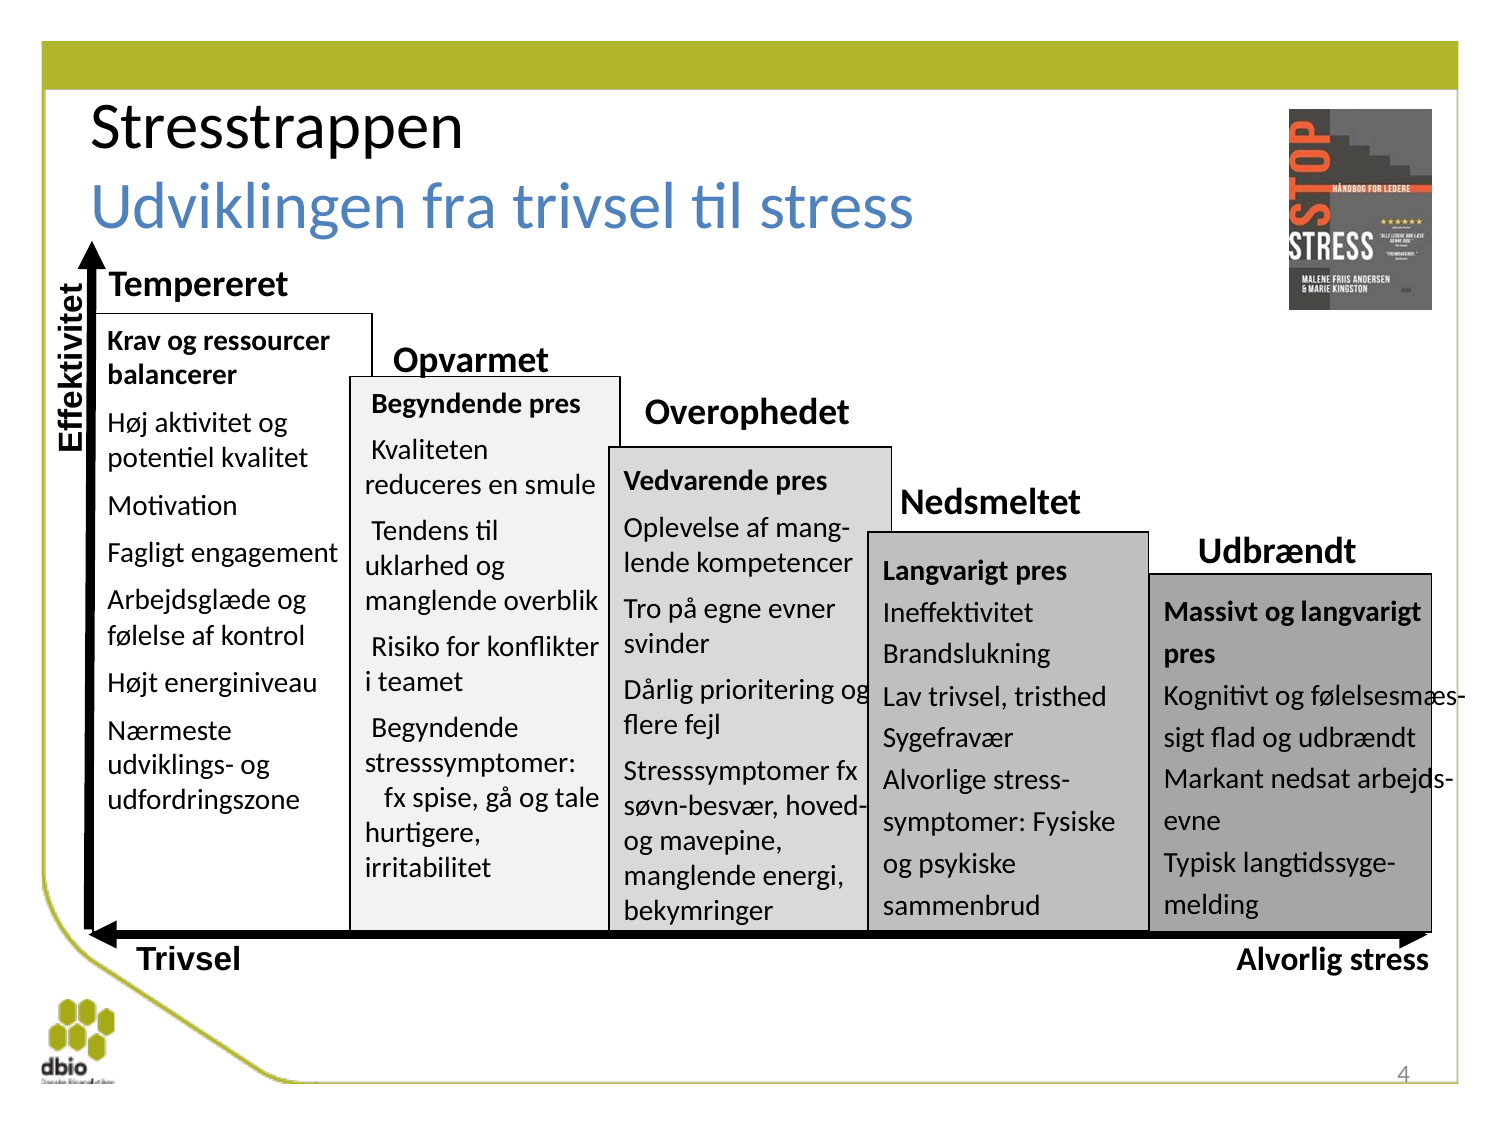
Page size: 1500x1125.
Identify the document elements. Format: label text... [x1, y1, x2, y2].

text_box Trivsel [121, 943, 466, 991]
text_box Overophedet [624, 379, 870, 441]
text_box Udbrændt [1154, 518, 1400, 573]
slide_number 4 [1074, 1042, 1425, 1103]
text_box Massivt og langvarigt pres Kognitivt og følelsesmæs- sigt flad og udbrændt Markant nedsat arbejds- evne Typisk langtidssyge- melding [1148, 573, 1432, 932]
picture [1289, 109, 1432, 310]
text_box Effektivitet [41, 243, 84, 469]
text_box Begyndende pres Kvaliteten reduceres en smule Tendens til uklarhed og manglende overblik Risiko for konflikter i teamet Begyndende stresssymptomer: fx spise, gå og tale hurtigere, irritabilitet [350, 376, 620, 930]
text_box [88, 240, 93, 930]
text_box Opvarmet [348, 327, 595, 389]
text_box Vedvarende pres Oplevelse af mang-lende kompetencer Tro på egne evner svinder Dårlig prioritering og flere fejl Stresssymptomer fx søvn-besvær, hoved- og mavepine, manglende energi, bekymringer [609, 446, 892, 930]
text_box Tempereret [98, 251, 322, 313]
text_box Alvorlig stress [1198, 930, 1468, 991]
text_box Tempereret [75, 251, 83, 313]
text_box Krav og ressourcer balancerer Høj aktivitet og potentiel kvalitet Motivation Fagligt engagement Arbejdsglæde og følelse af kontrol Højt energiniveau Nærmeste udviklings- og udfordringszone [98, 313, 372, 930]
title Stresstrappen Udviklingen fra trivsel til stress [75, 67, 1425, 256]
text_box Nedsmeltet [868, 469, 1114, 531]
text_box Langvarigt pres Ineffektivitet Brandslukning Lav trivsel, tristhed Sygefravær Alvorlige stress- symptomer: Fysiske og psykiske sammenbrud [868, 531, 1149, 930]
